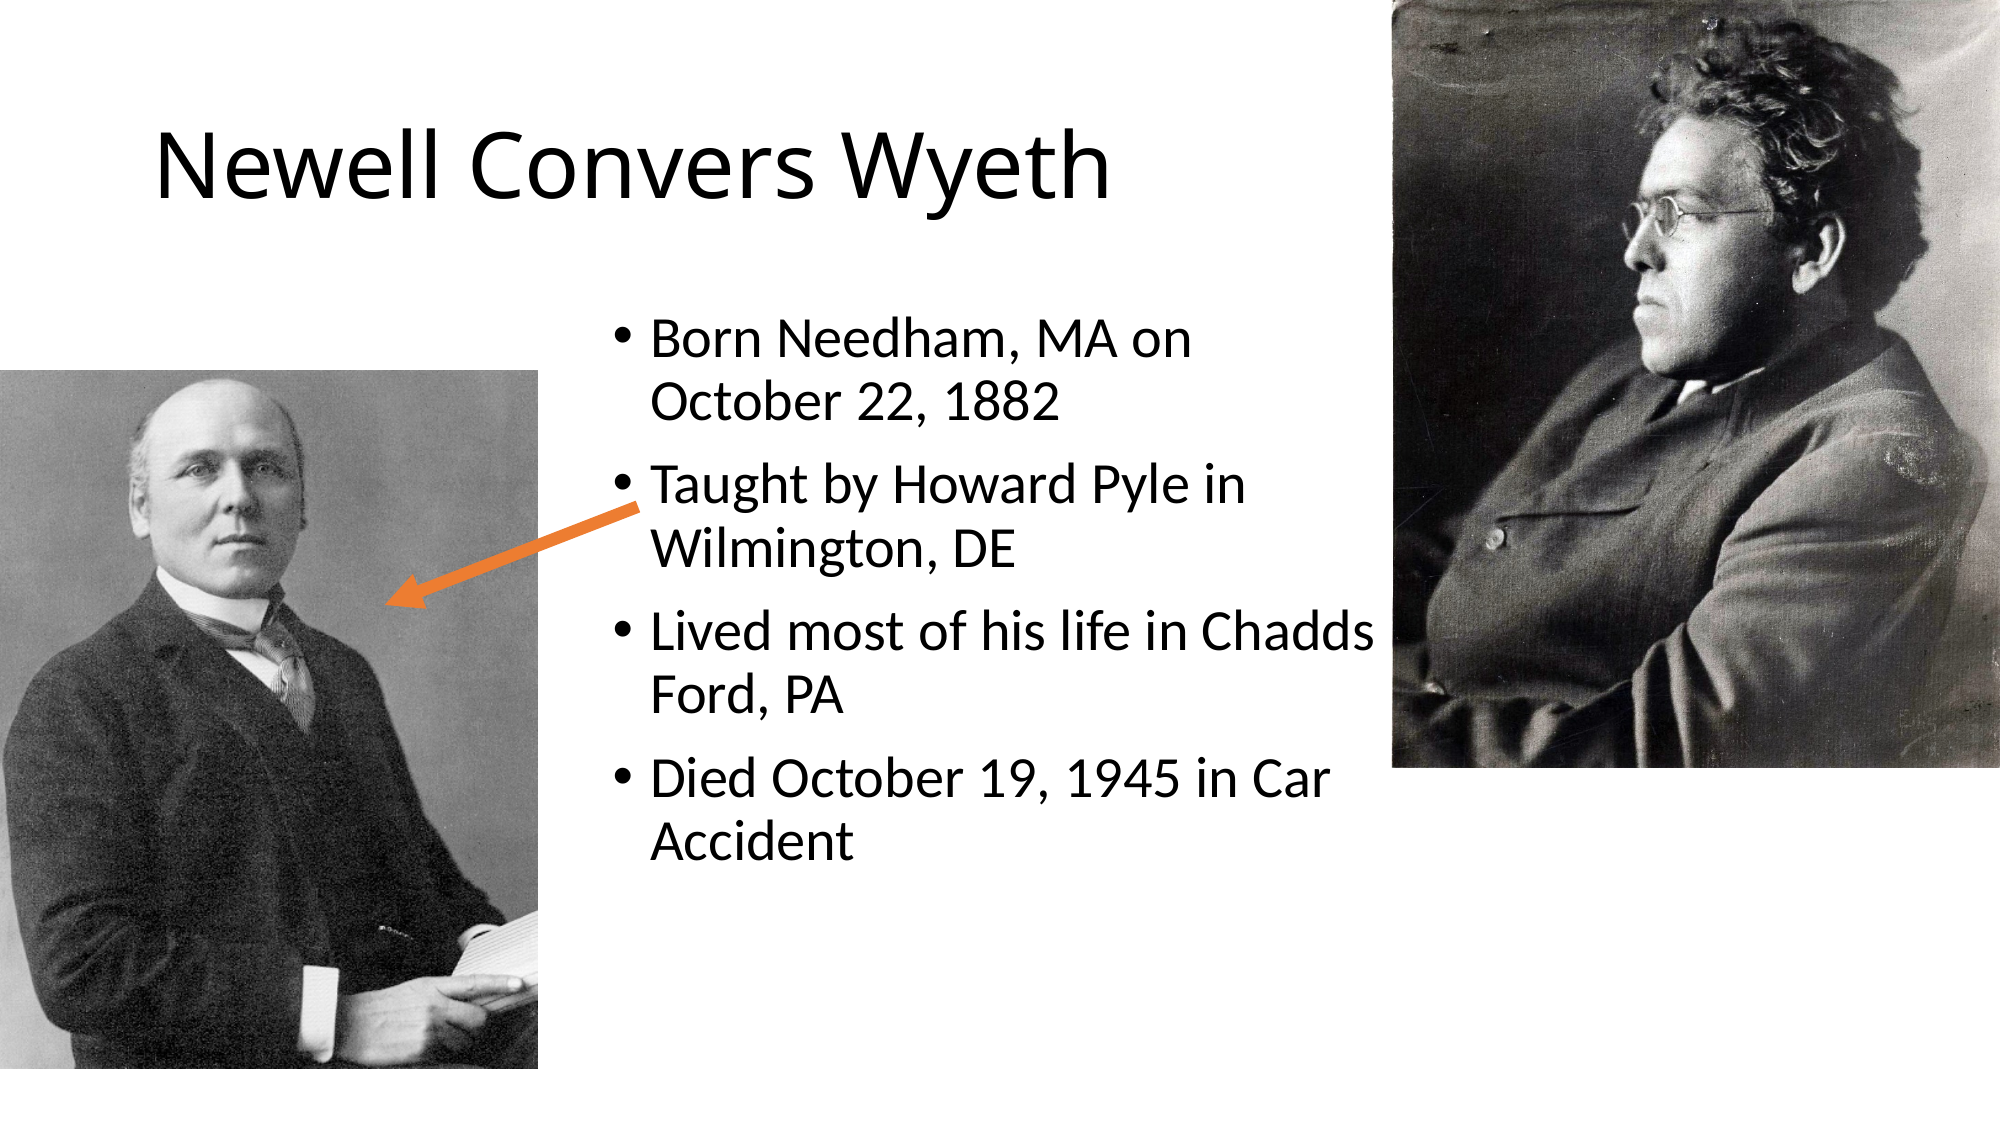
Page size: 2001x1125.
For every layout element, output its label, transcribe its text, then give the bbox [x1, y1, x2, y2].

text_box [384, 506, 638, 605]
list Born Needham, MA on October 22, 1882 Taught by Howard Pyle in Wilmington, DE Lived most of his life in Chadds Ford, PA Died October 19, 1945 in Car Accident [597, 299, 1392, 1014]
picture [0, 370, 538, 1069]
picture [1391, 0, 2000, 768]
title Newell Convers Wyeth [137, 59, 1391, 278]
